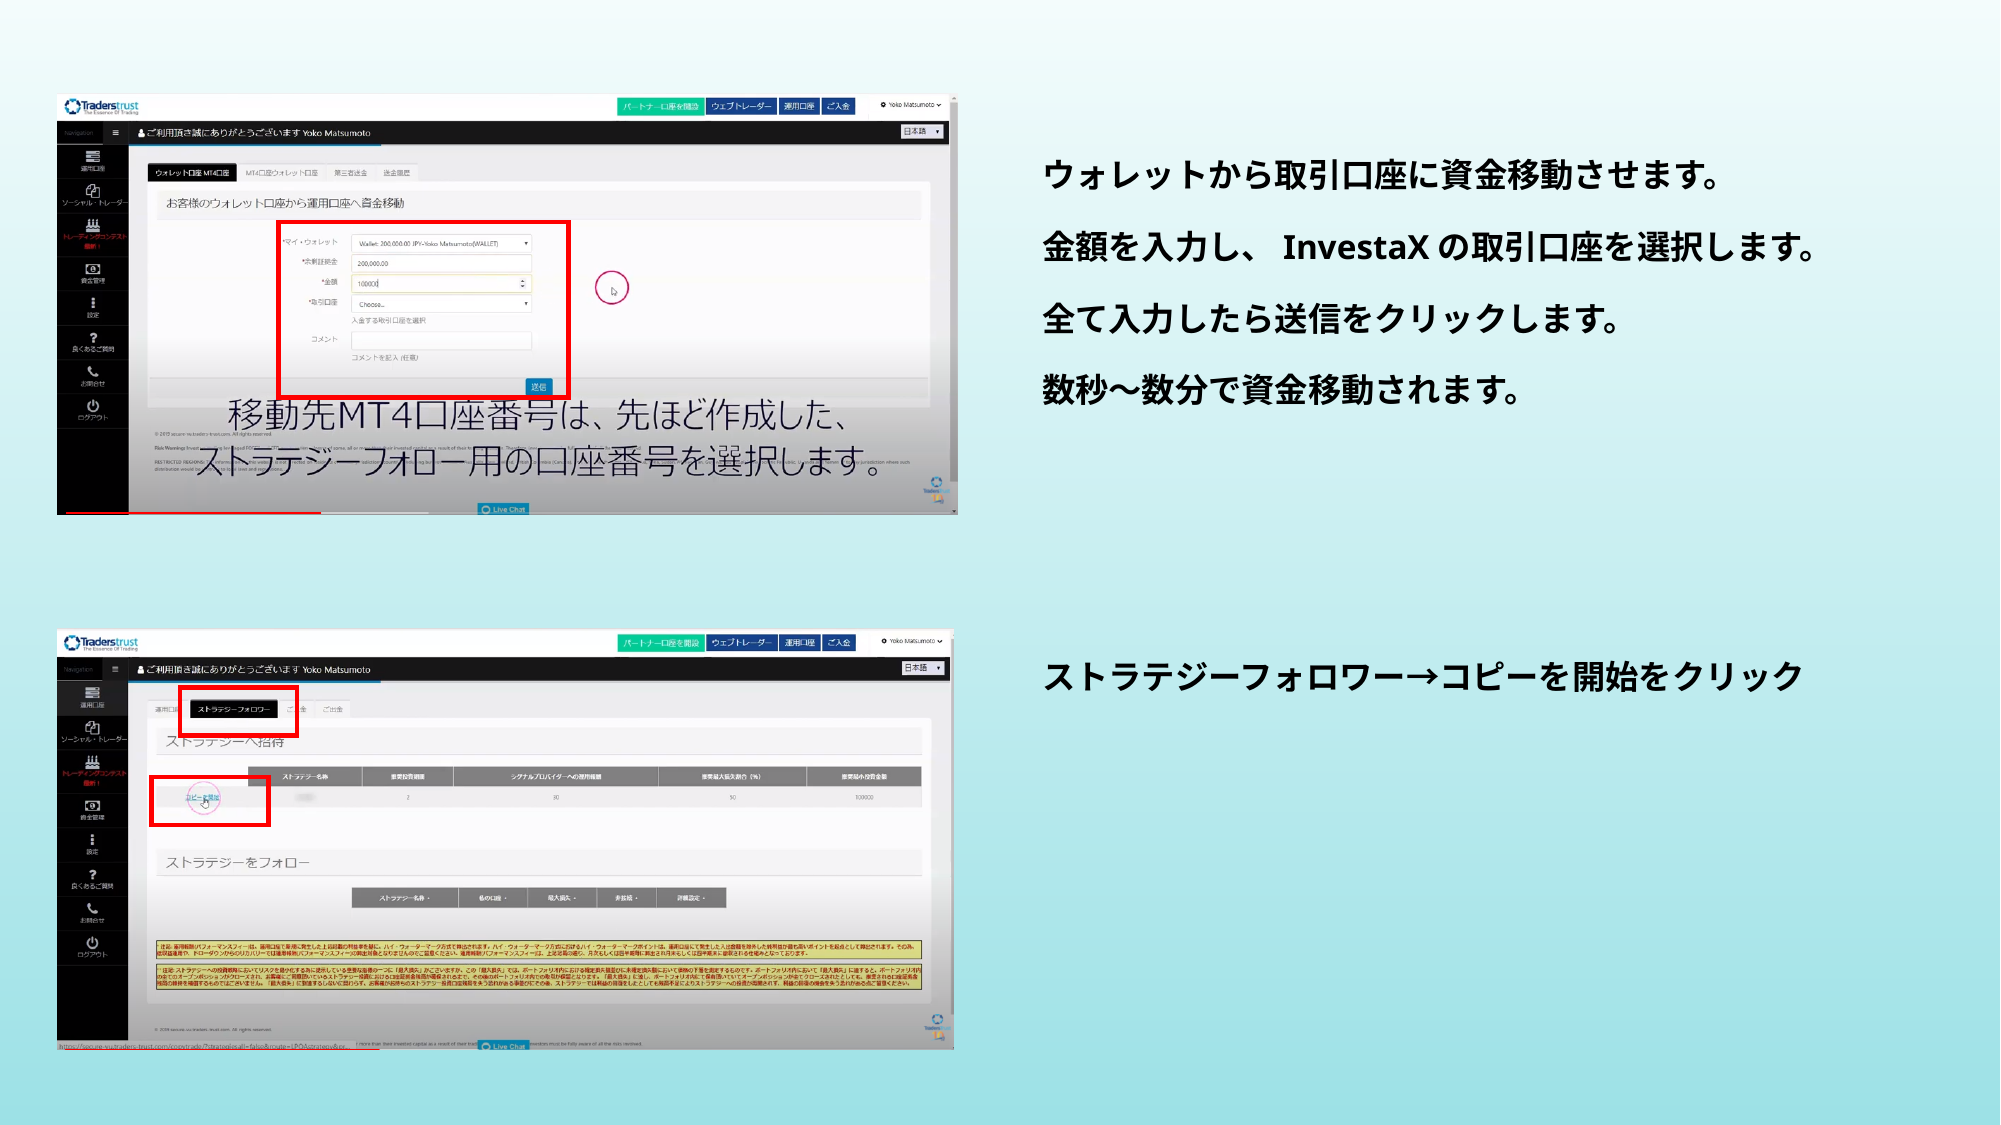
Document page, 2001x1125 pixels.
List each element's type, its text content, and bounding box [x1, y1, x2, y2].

picture [57, 628, 954, 1050]
picture [482, 506, 490, 515]
picture [510, 1044, 525, 1050]
picture [494, 507, 525, 513]
picture [482, 1043, 490, 1050]
picture [57, 93, 958, 515]
text_box ウォレットから取引口座に資金移動させます。 金額を入力し、InvestaXの取引口座を選択します。 全て入力したら送信をクリックします。 数秒～数分で資金移動されます。 ストラテジーフォロワー→コピーを開始をクリック [1042, 159, 1973, 1061]
picture [494, 1045, 507, 1050]
